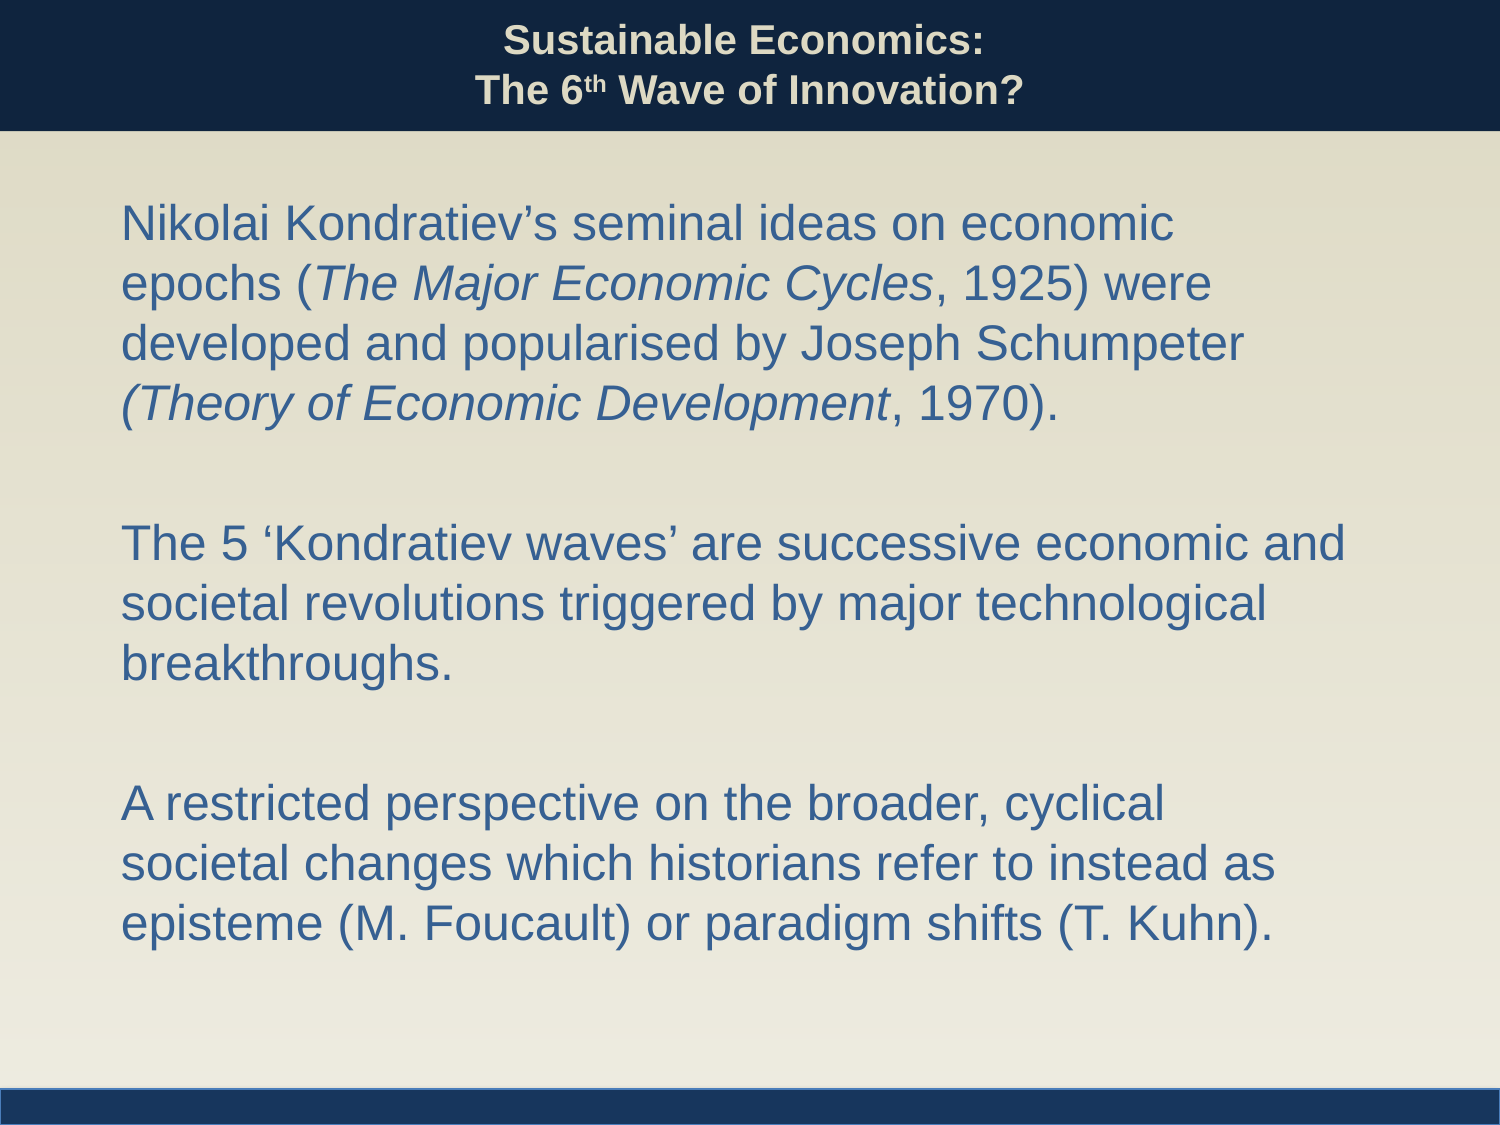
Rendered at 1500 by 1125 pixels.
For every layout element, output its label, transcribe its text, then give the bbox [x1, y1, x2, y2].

title Sustainable Economics: The 6th Wave of Innovation? [75, 42, 1425, 121]
list Nikolai Kondratiev’s seminal ideas on economic epochs (The Major Economic Cycles, 1925) were developed and popularised by Joseph Schumpeter (Theory of Economic Development, 1970). The 5 ‘Kondratiev waves’ are successive economic and societal revolutions triggered by major technological breakthroughs. A restricted perspective on the broader, cyclical societal changes which historians refer to instead as episteme (M. Foucault) or paradigm shifts (T. Kuhn). [105, 183, 1425, 1090]
